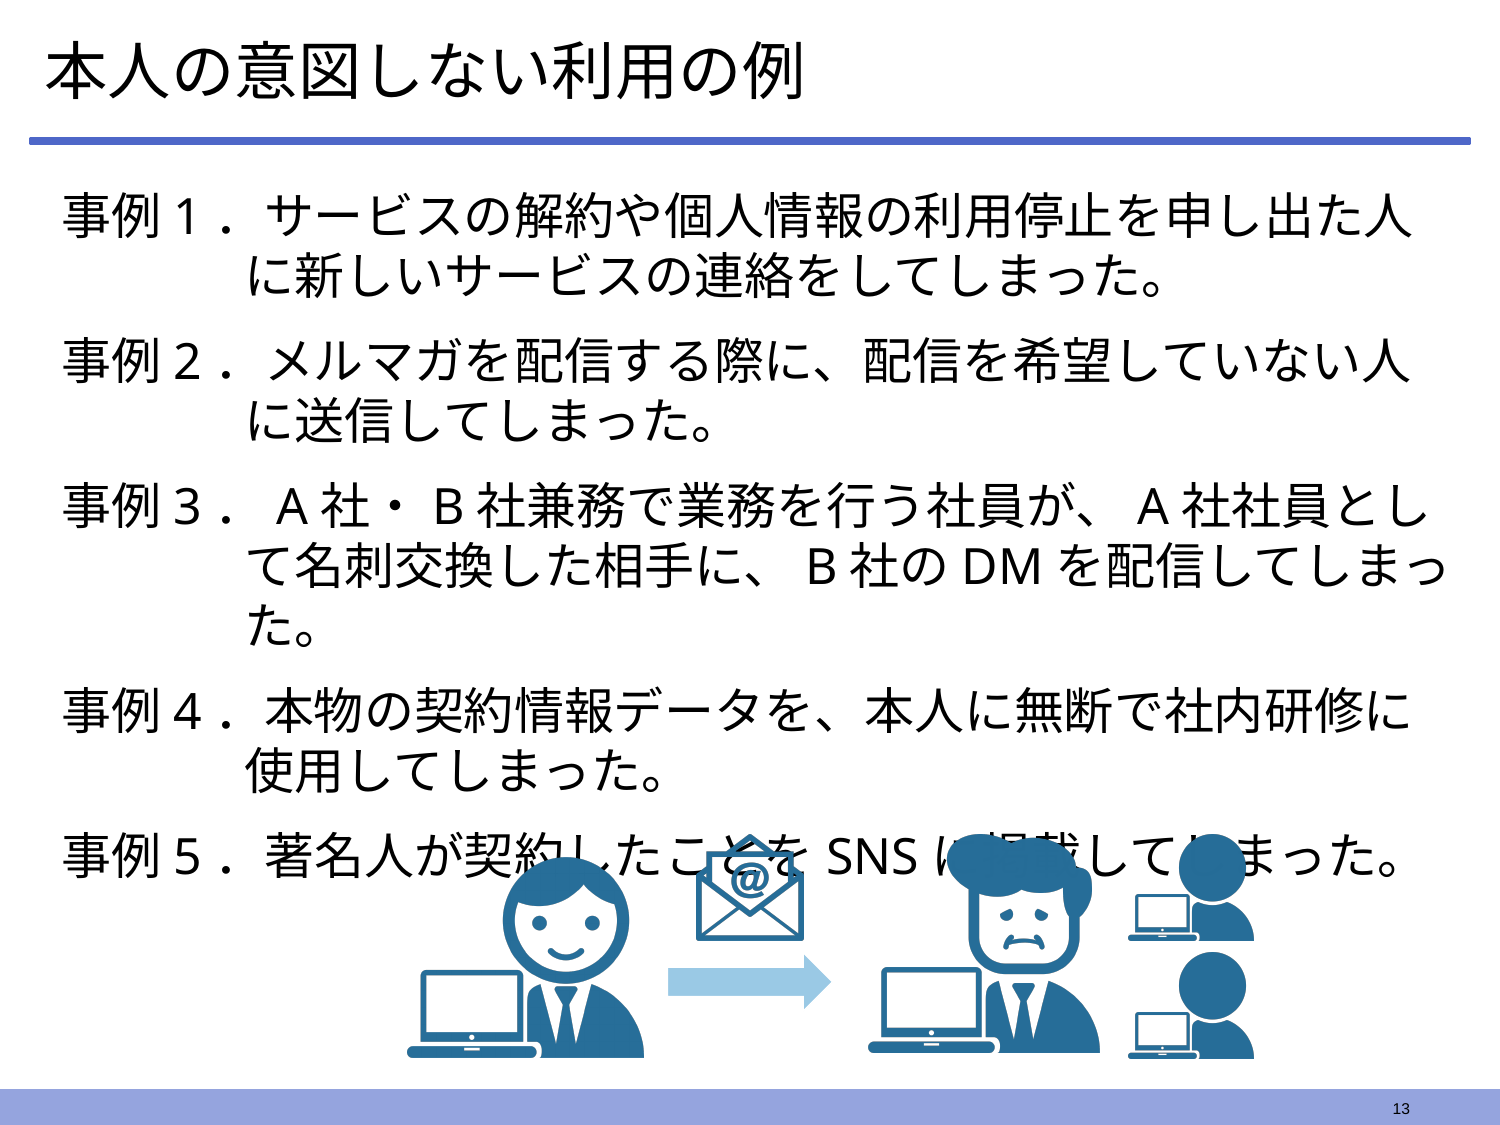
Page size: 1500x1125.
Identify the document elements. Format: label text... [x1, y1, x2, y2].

title 本人の意図しない利用の例 [29, 20, 1471, 119]
picture [1127, 951, 1255, 1059]
slide_number 13 [1074, 1089, 1425, 1125]
picture [1127, 833, 1255, 941]
picture [696, 833, 804, 942]
picture [407, 857, 644, 1058]
list 事例1．サービスの解約や個人情報の利用停止を申し出た人に新しいサービスの連絡をしてしまった。 事例2．メルマガを配信する際に、配信を希望していない人に送信してしまった。 事例3．A社・B社兼務で業務を行う社員が、A社社員として名刺交換した相手に、B社のDMを配信してしまった。 事例4．本物の契約情報データを、本人に無断で社内研修に使用してしまった。 事例5．著名人が契約したことをSNSに掲載してしまった。 [46, 177, 1471, 979]
picture [867, 833, 1100, 1053]
text_box [667, 952, 833, 1012]
